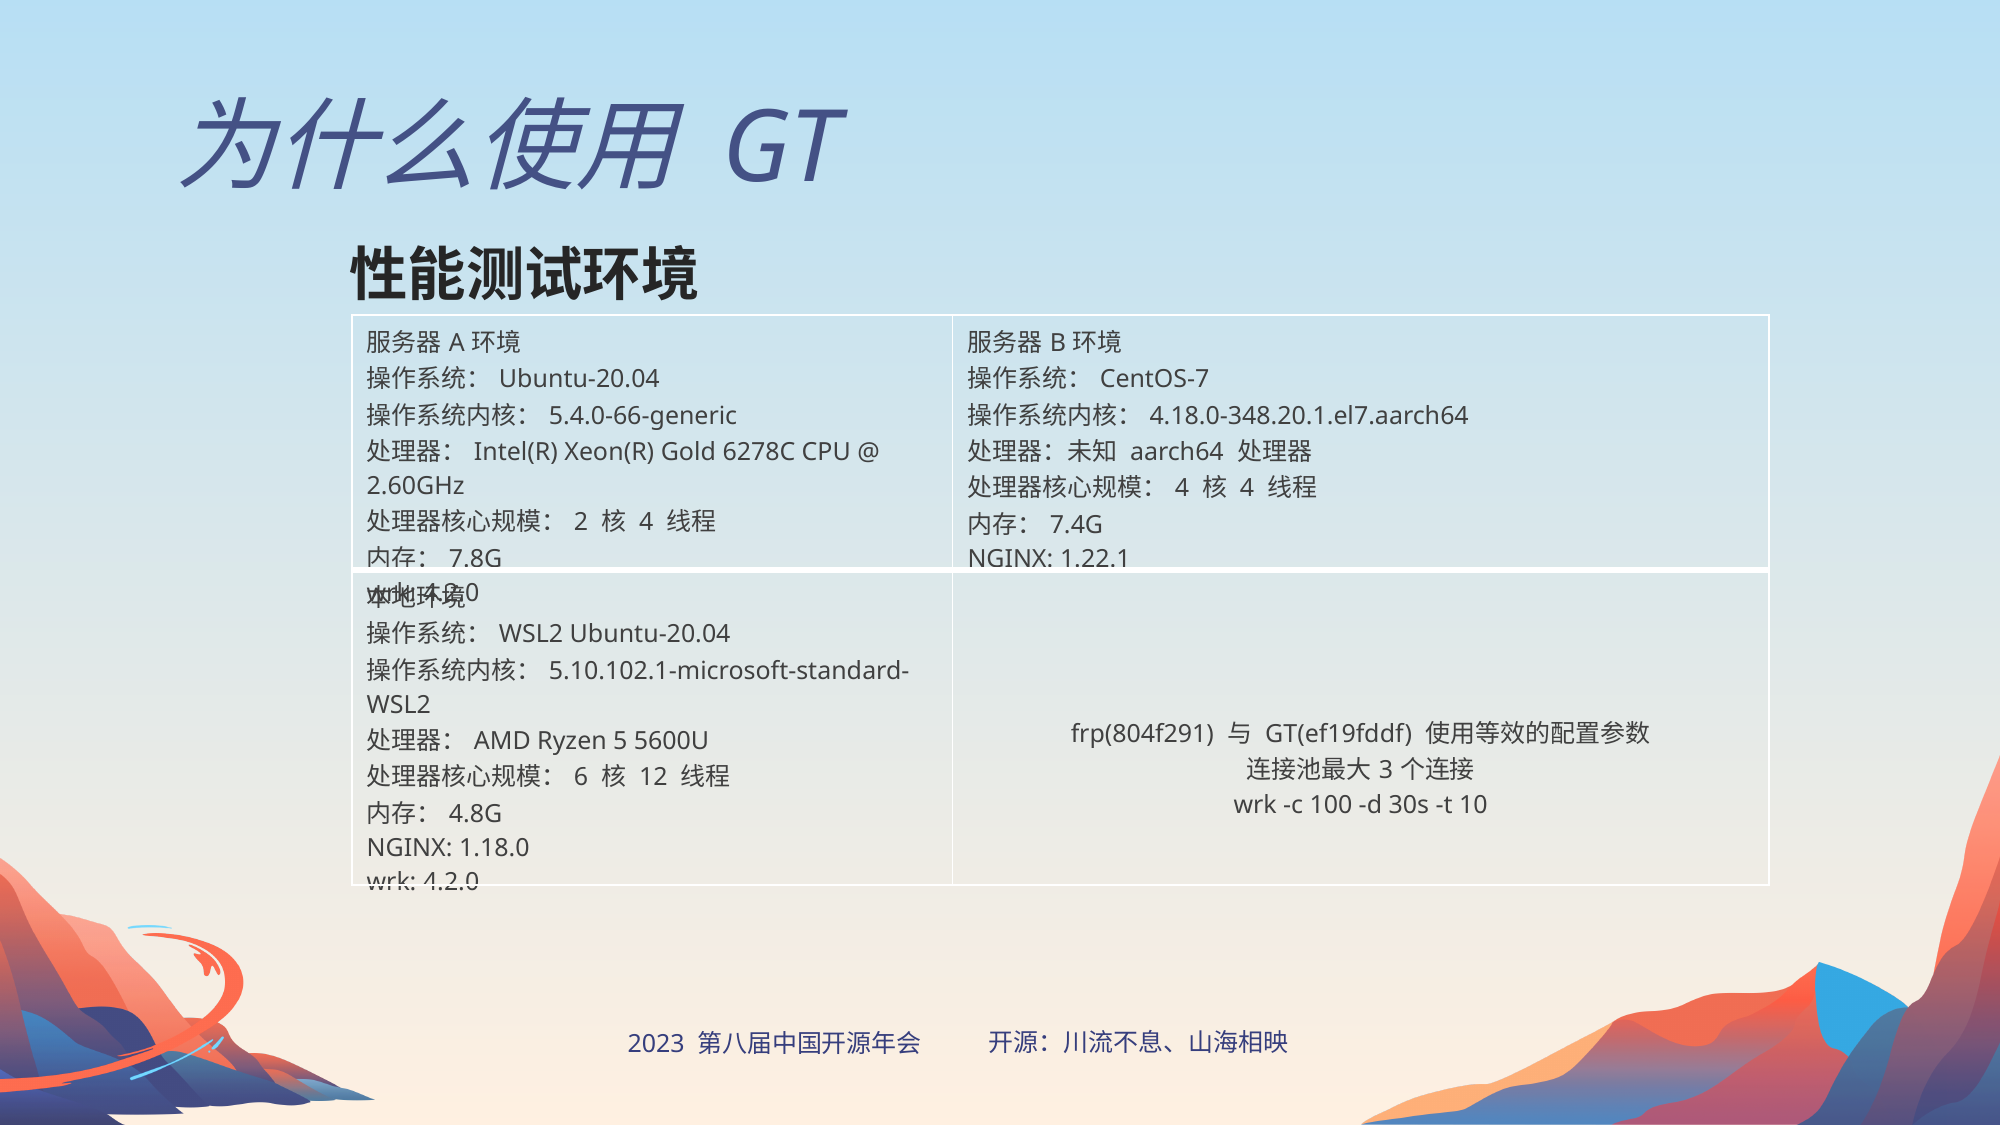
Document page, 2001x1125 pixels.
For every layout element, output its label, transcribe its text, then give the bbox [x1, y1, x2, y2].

text_box 性能测试环境 [335, 229, 1590, 315]
table_cell frp(804f291) 与 GT(ef19fddf) 使用等效的配置参数 连接池最大3个连接 wrk -c 100 -d 30s -t 10 [953, 573, 1768, 884]
table_cell 本地环境 操作系统：WSL2 Ubuntu-20.04 操作系统内核：5.10.102.1-microsoft-standard-WSL2 处理器：AMD Ryzen 5 5600U 处理器核心规模：6 核 12 线程 内存：4.8G NGINX: 1.18.0 wrk: 4.2.0 [353, 573, 952, 884]
picture [0, 850, 375, 1125]
table_header 服务器A环境 操作系统：Ubuntu-20.04 操作系统内核：5.4.0-66-generic 处理器：Intel(R) Xeon(R) Gold 6278C CPU @ 2.60GHz 处理器核心规模：2 核 4 线程 内存：7.8G wrk: 4.2.0 [353, 316, 952, 567]
picture [1361, 706, 2000, 1125]
text_box 为什么使用 GT [160, 68, 1383, 230]
table_header 服务器B环境 操作系统：CentOS-7 操作系统内核：4.18.0-348.20.1.el7.aarch64 处理器：未知 aarch64 处理器 处理器核心规模：4 核 4 线程 内存：7.4G NGINX: 1.22.1 [953, 316, 1768, 567]
